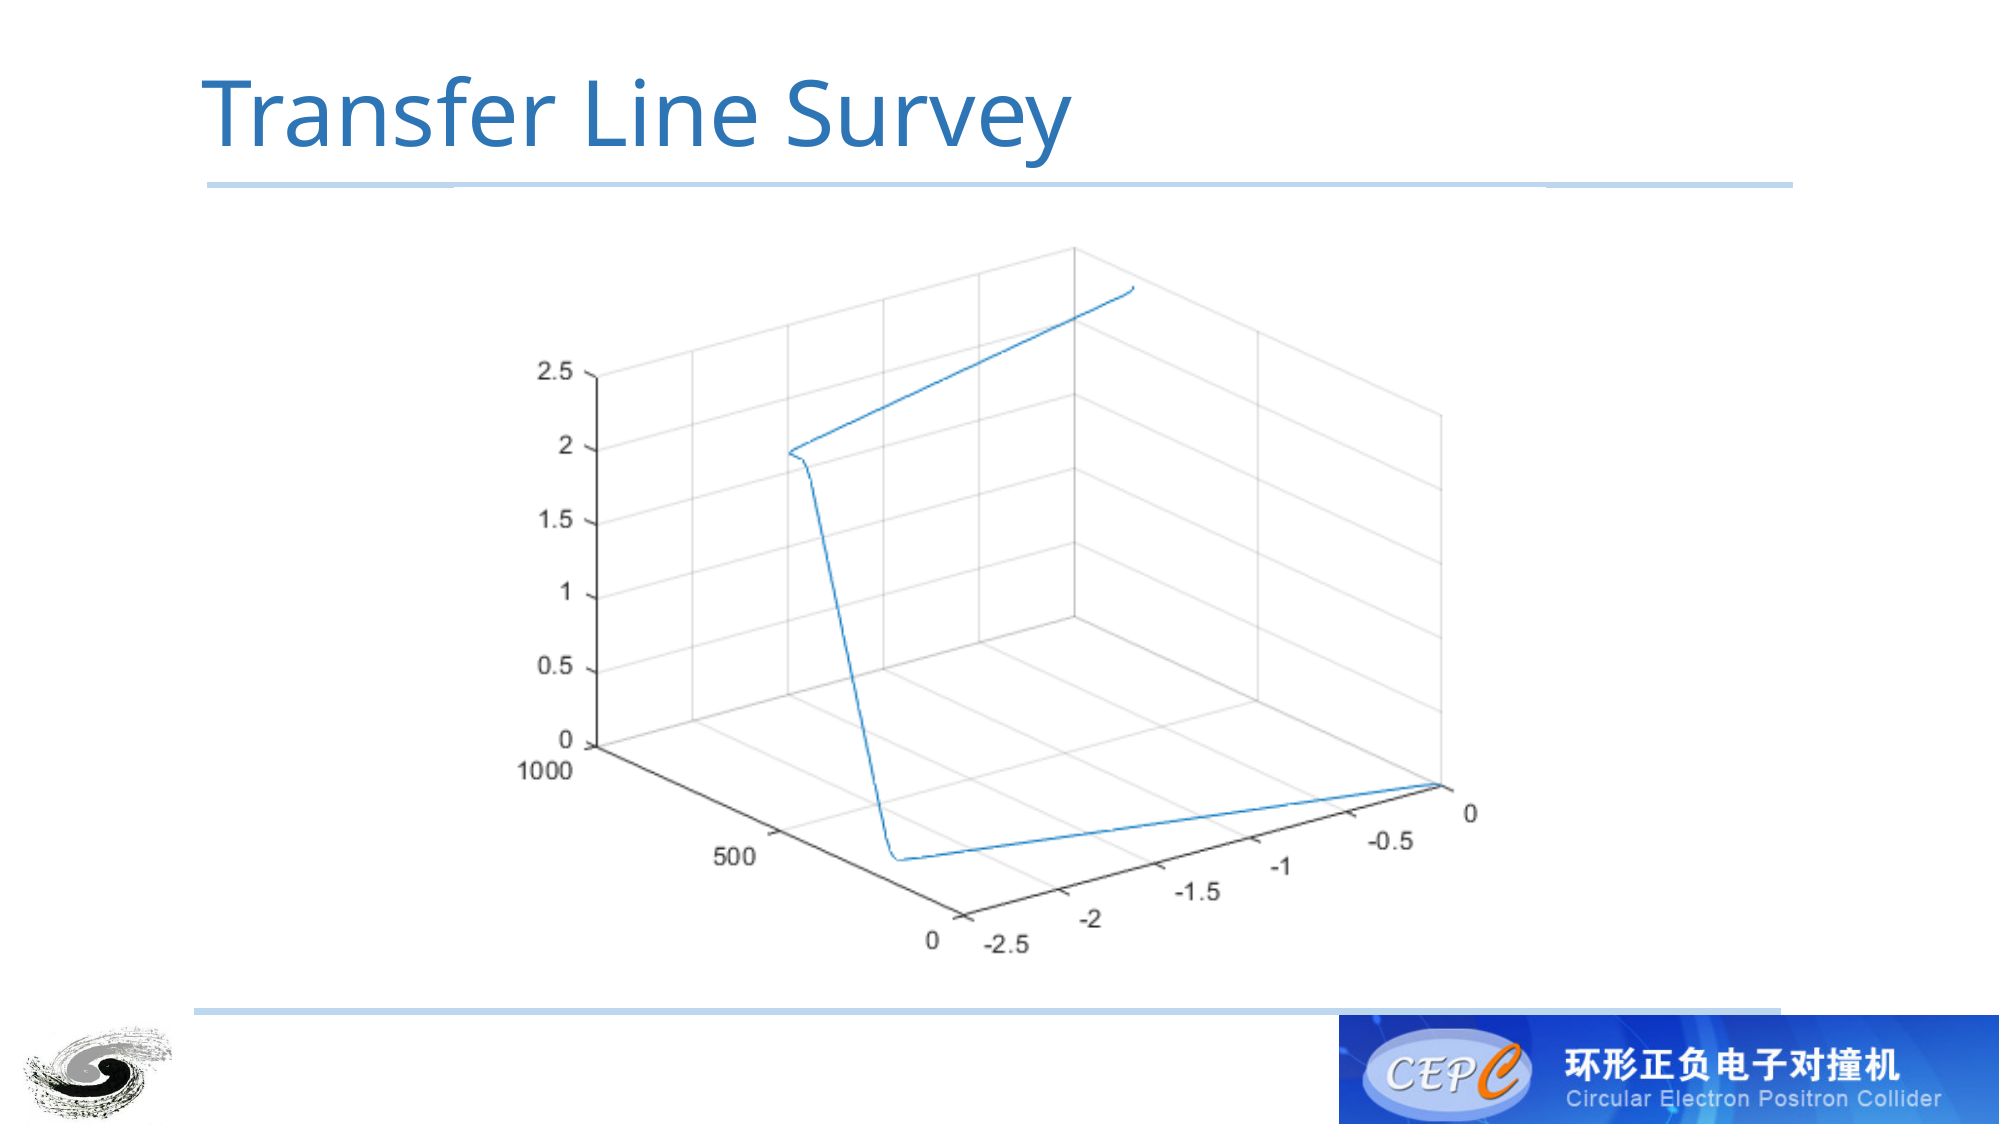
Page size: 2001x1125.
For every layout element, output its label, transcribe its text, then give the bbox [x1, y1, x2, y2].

text_box Transfer Line Survey [186, 27, 1789, 207]
picture [1339, 1015, 1999, 1124]
picture [18, 1017, 179, 1125]
picture [453, 187, 1546, 1006]
